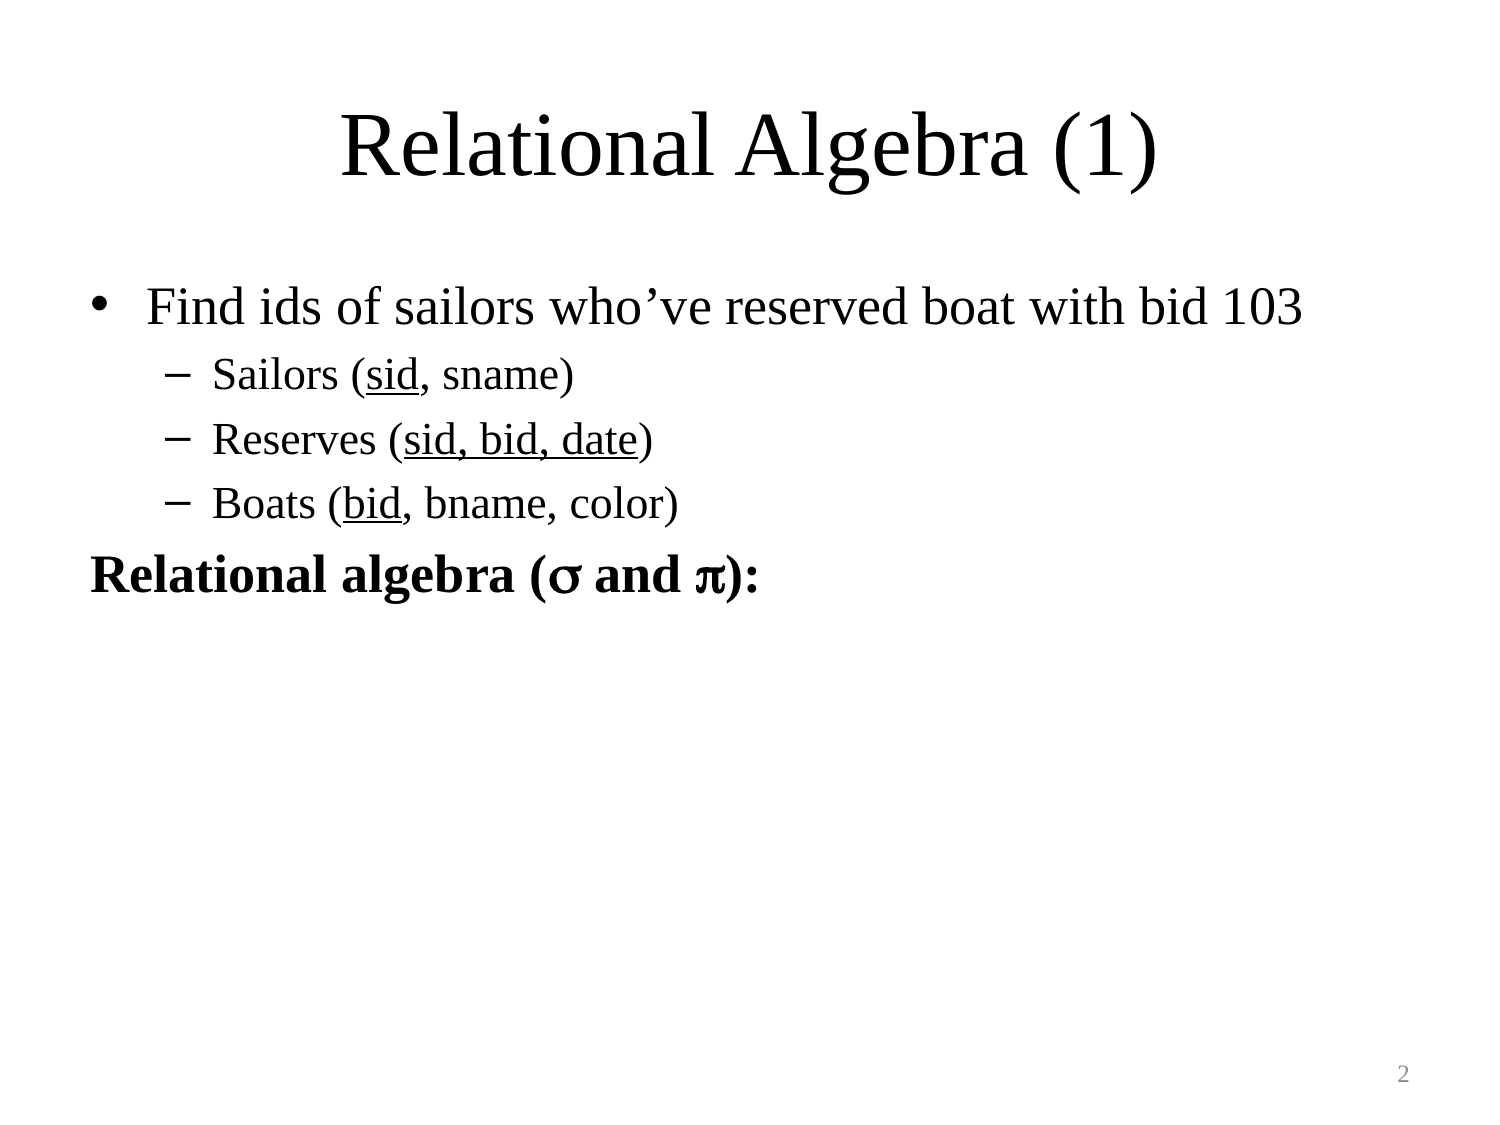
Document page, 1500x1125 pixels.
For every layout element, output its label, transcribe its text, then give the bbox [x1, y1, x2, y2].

list Find ids of sailors who’ve reserved boat with bid 103 Sailors (sid, sname) Reserves (sid, bid, date) Boats (bid, bname, color) Relational algebra (s and p): [75, 262, 1425, 1005]
slide_number 2 [1074, 1042, 1425, 1103]
title Relational Algebra (1) [75, 45, 1425, 233]
